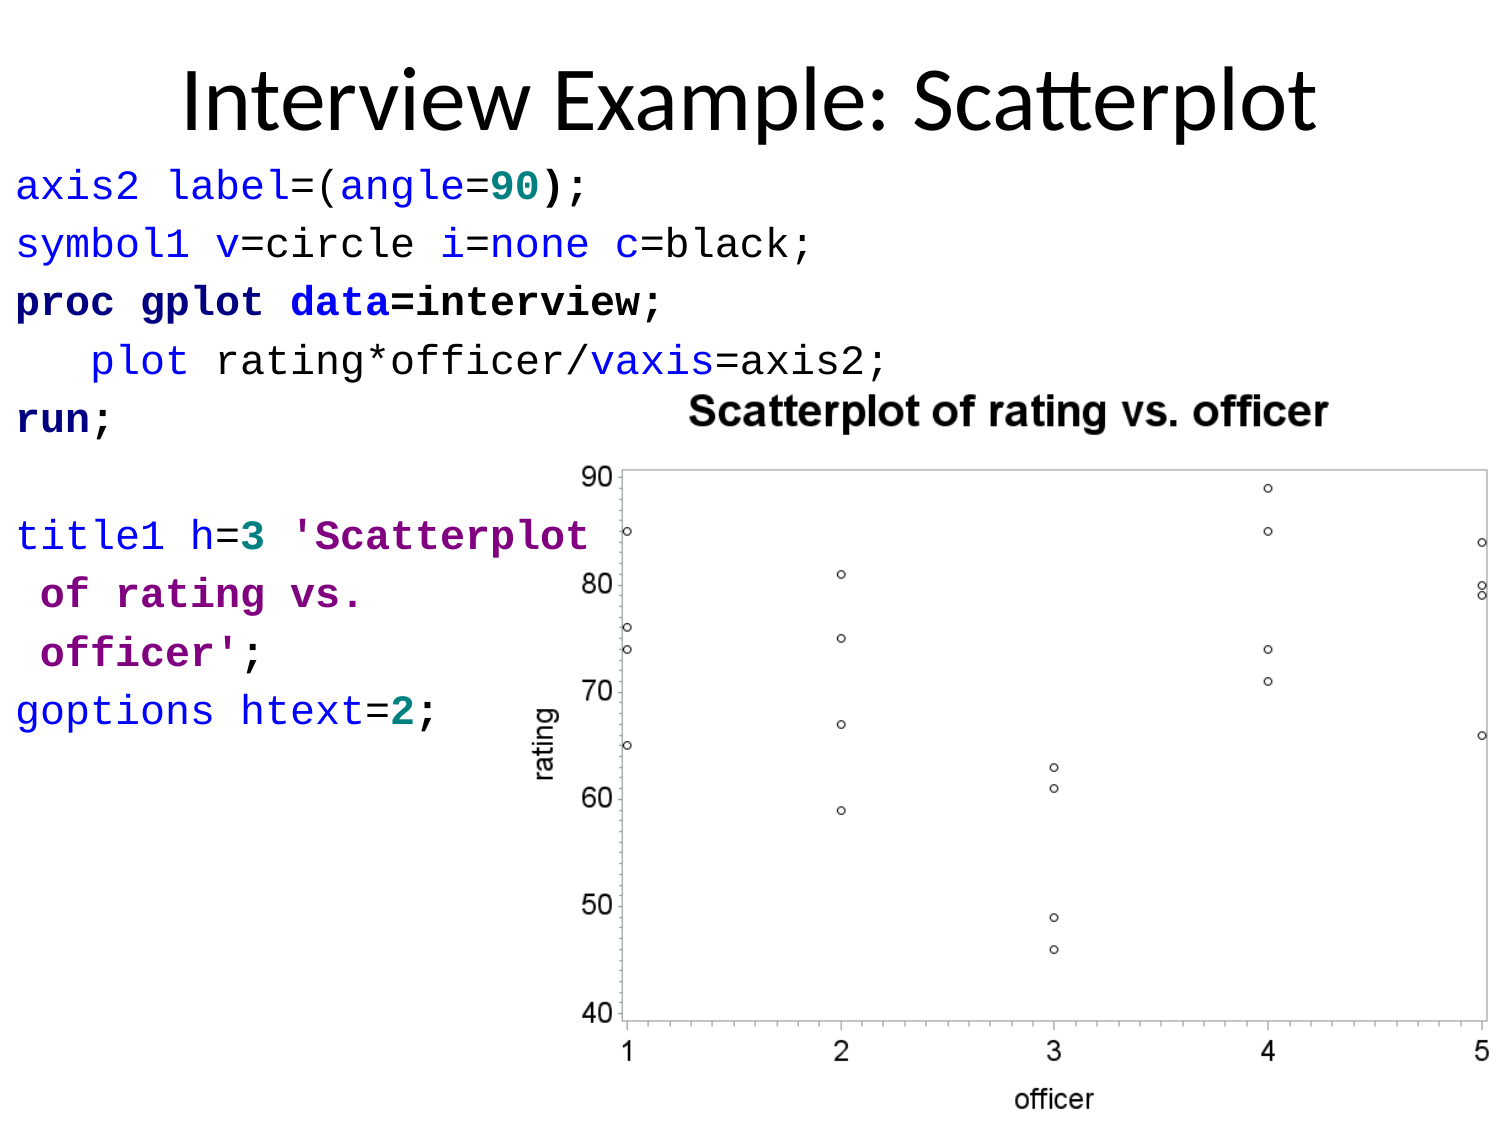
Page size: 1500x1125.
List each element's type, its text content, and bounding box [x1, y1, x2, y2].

picture [516, 387, 1500, 1125]
list axis2 label=(angle=90); symbol1 v=circle i=none c=black; proc gplot data=interview; plot rating*officer/vaxis=axis2; run; title1 h=3 'Scatterplot of rating vs. officer'; goptions htext=2; [0, 149, 1425, 1005]
title Interview Example: Scatterplot [75, 0, 1425, 149]
